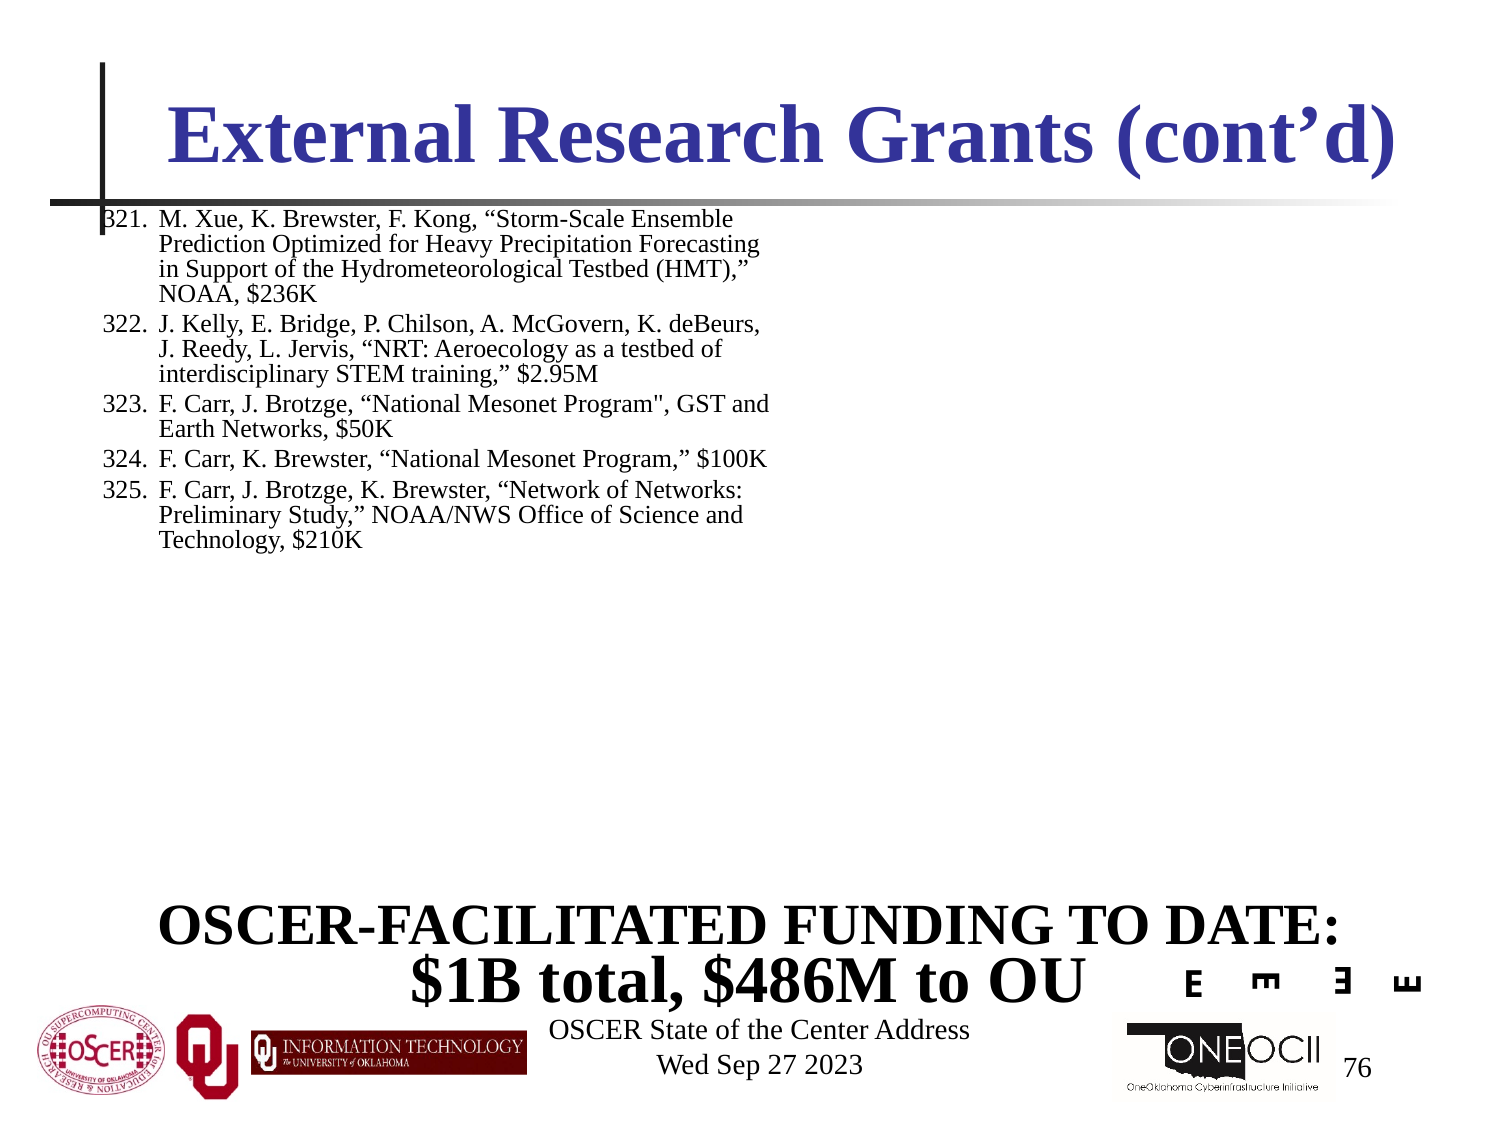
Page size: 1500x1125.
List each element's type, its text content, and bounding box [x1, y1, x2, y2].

title External Research Grants (cont’d) [124, 74, 1442, 187]
picture [1112, 1018, 1336, 1102]
list M. Xue, K. Brewster, F. Kong, “Storm-Scale Ensemble Prediction Optimized for Heavy Precipitation Forecasting in Support of the Hydrometeorological Testbed (HMT),” NOAA, $236K J. Kelly, E. Bridge, P. Chilson, A. McGovern, K. deBeurs, J. Reedy, L. Jervis, “NRT: Aeroecology as a testbed of interdisciplinary STEM training,” $2.95M F. Carr, J. Brotzge, “National Mesonet Program", GST and Earth Networks, $50K F. Carr, K. Brewster, “National Mesonet Program,” $100K F. Carr, J. Brotzge, K. Brewster, “Network of Networks: Preliminary Study,” NOAA/NWS Office of Science and Technology, $210K [87, 199, 788, 886]
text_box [1161, 949, 1437, 1017]
picture [174, 1018, 240, 1102]
picture [37, 1005, 165, 1095]
slide_number 76 [1174, 1026, 1388, 1091]
picture [247, 1028, 431, 1078]
text_box OSCER-FACILITATED FUNDING TO DATE: $1B total, $486M to OU [74, 886, 1425, 1018]
footer OSCER State of the Center Address Wed Sep 27 2023 [431, 1018, 1088, 1088]
